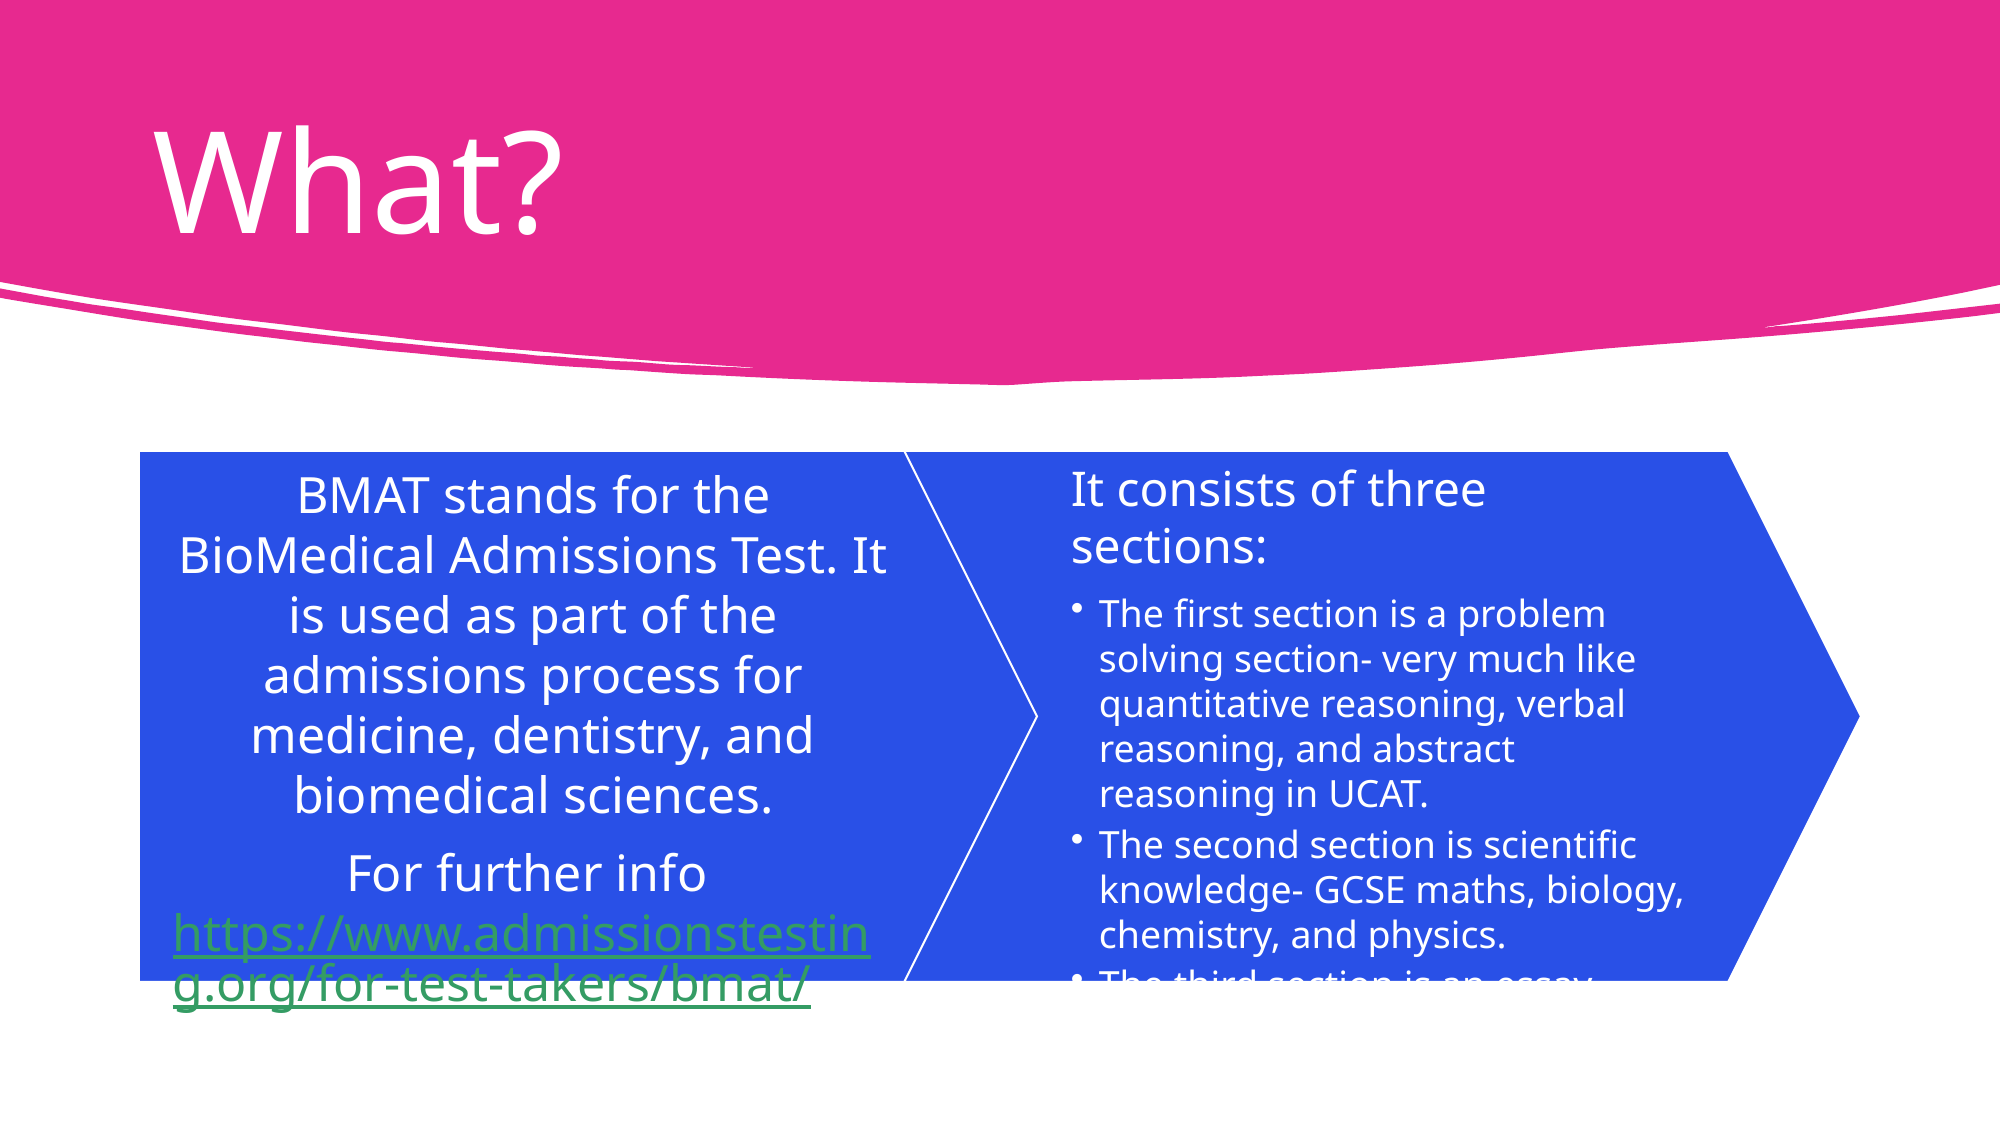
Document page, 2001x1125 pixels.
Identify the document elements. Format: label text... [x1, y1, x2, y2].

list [137, 450, 1863, 982]
text_box [0, 298, 2000, 1125]
text_box [0, 283, 699, 365]
text_box [1785, 286, 2000, 325]
title What? [137, 65, 1863, 287]
text_box [0, 0, 2000, 386]
